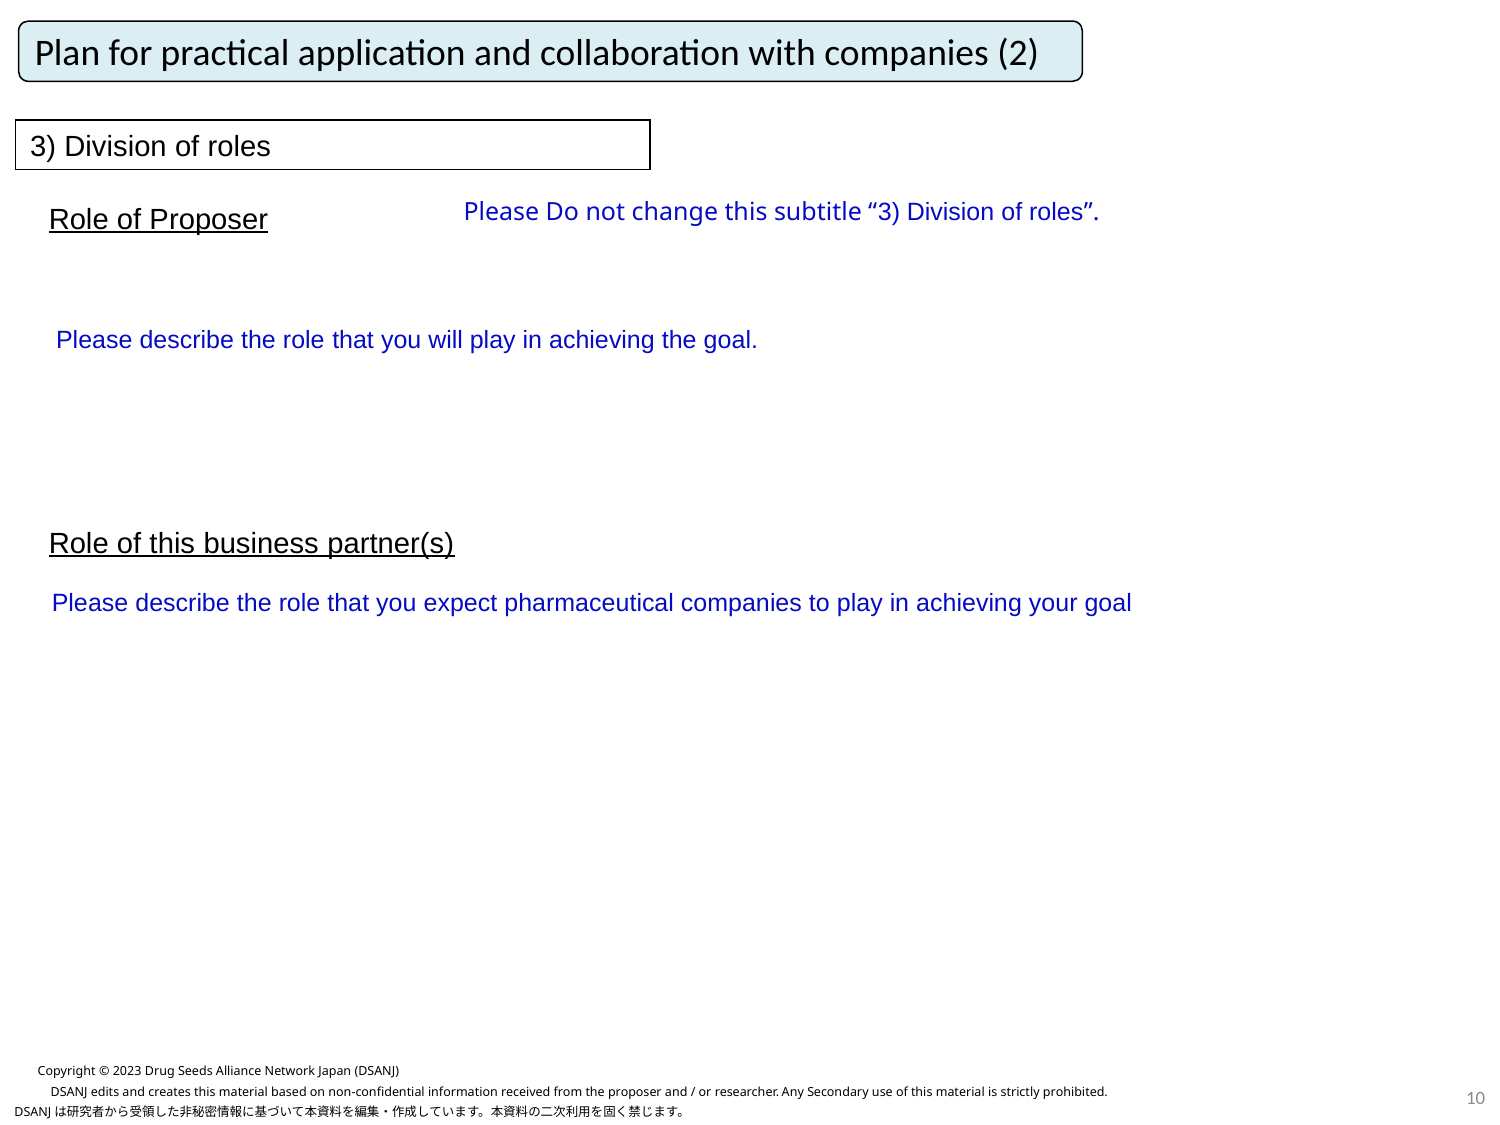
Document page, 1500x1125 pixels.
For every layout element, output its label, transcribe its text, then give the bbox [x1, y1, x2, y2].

text_box Please Do not change this subtitle “3) Division of roles”. [448, 180, 1216, 233]
text_box [25, 21, 1083, 82]
text_box 3) Division of roles [15, 119, 650, 170]
text_box Role of this business partner(s) [33, 517, 784, 567]
text_box Role of Proposer [33, 192, 784, 243]
text_box Copyright © 2023 Drug Seeds Alliance Network Japan (DSANJ) [22, 1055, 414, 1086]
text_box Please describe the role that you expect pharmaceutical companies to play in achieving your goal [37, 571, 1239, 624]
slide_number 9 [1149, 1069, 1500, 1125]
text_box DSANJは研究者から受領した非秘密情報に基づいて本資料を編集・作成しています。本資料の二次利用を固く禁じます。 [0, 1096, 833, 1125]
text_box Please describe the role that you will play in achieving the goal. [41, 308, 833, 361]
text_box DSANJ edits and creates this material based on non-confidential information received from the proposer and / or researcher. Any Secondary use of this material is strictly prohibited. [35, 1076, 1123, 1106]
text_box Plan for practical application and collaboration with companies (2) [20, 20, 1066, 81]
